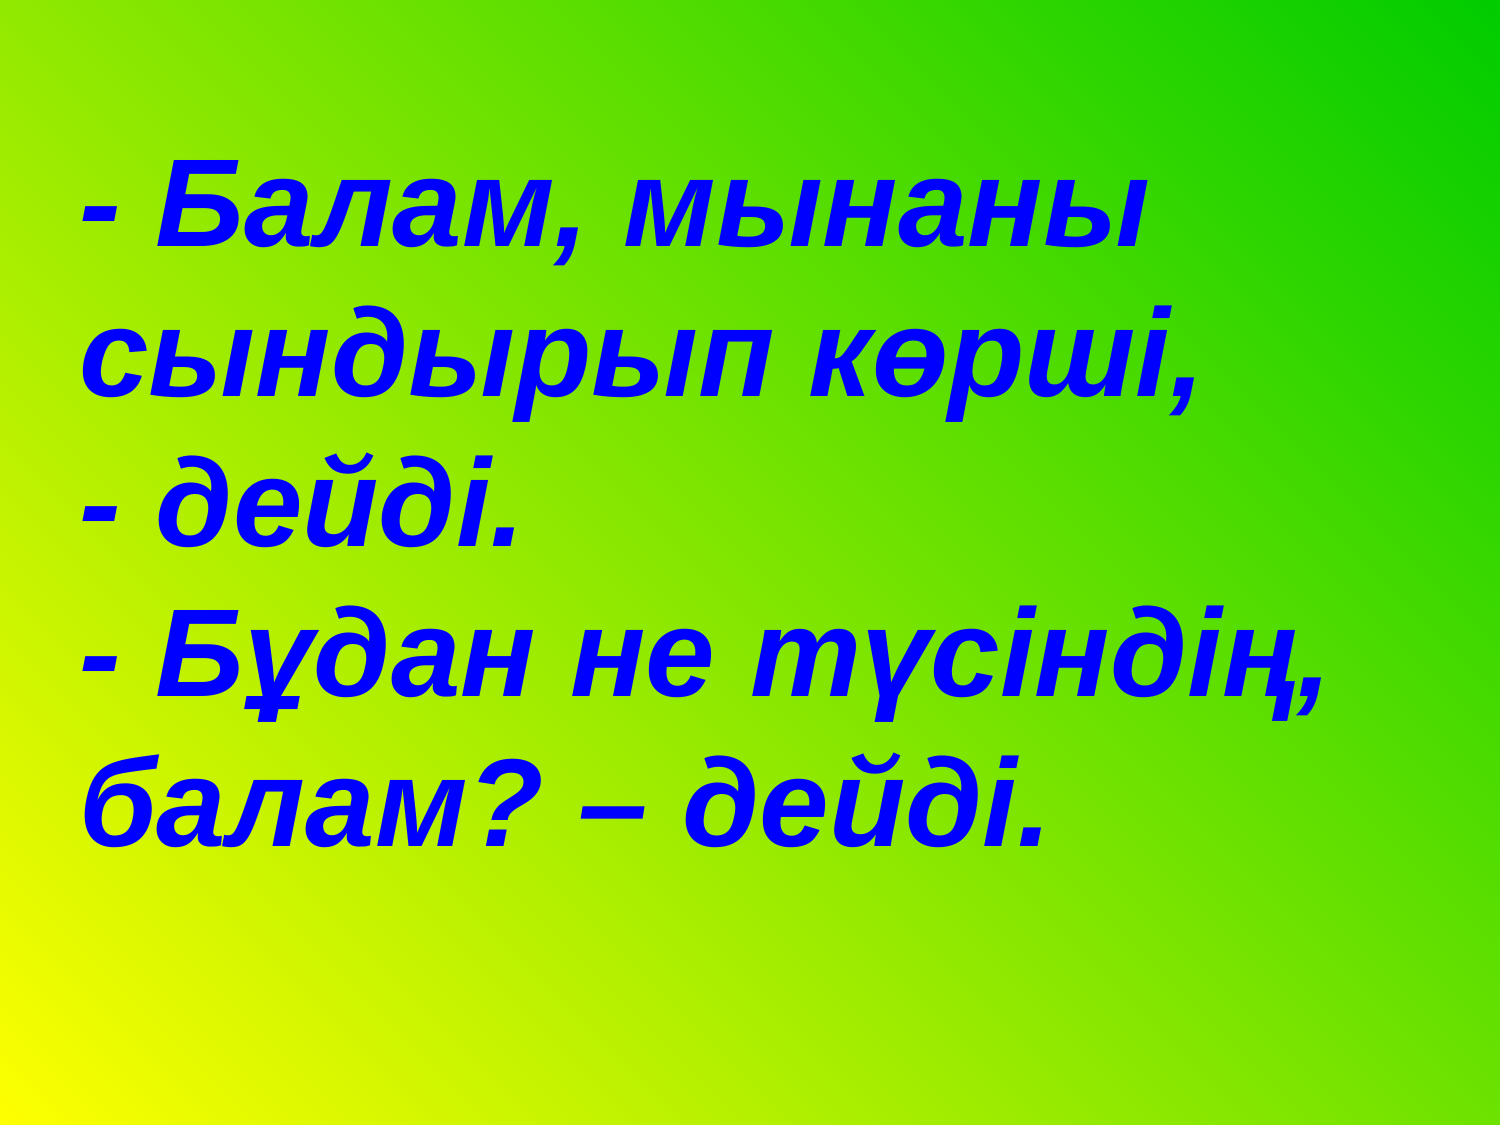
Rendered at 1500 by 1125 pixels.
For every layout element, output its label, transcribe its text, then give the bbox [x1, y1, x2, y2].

text_box - Балам, мынаны сындырып көрші, - дейді. - Бұдан не түсіндің, балам? – дейді. [64, 113, 1447, 879]
